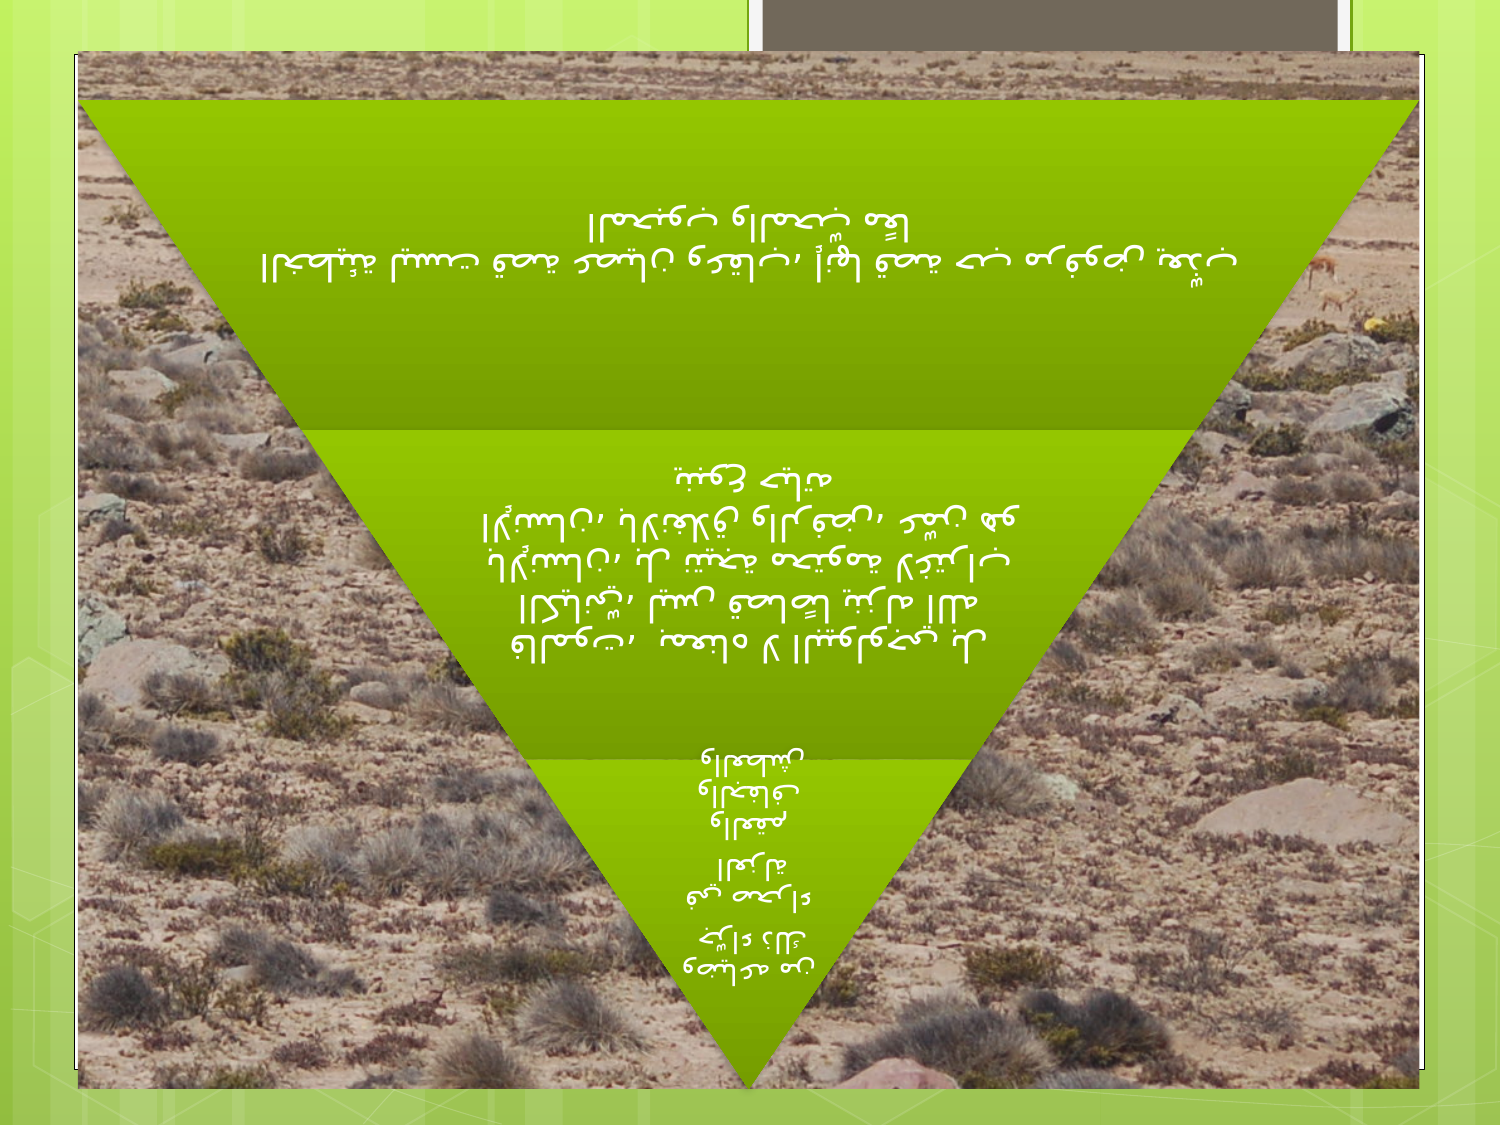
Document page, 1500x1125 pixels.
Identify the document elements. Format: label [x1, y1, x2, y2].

picture [77, 50, 1420, 99]
text_box [77, 99, 1420, 1090]
